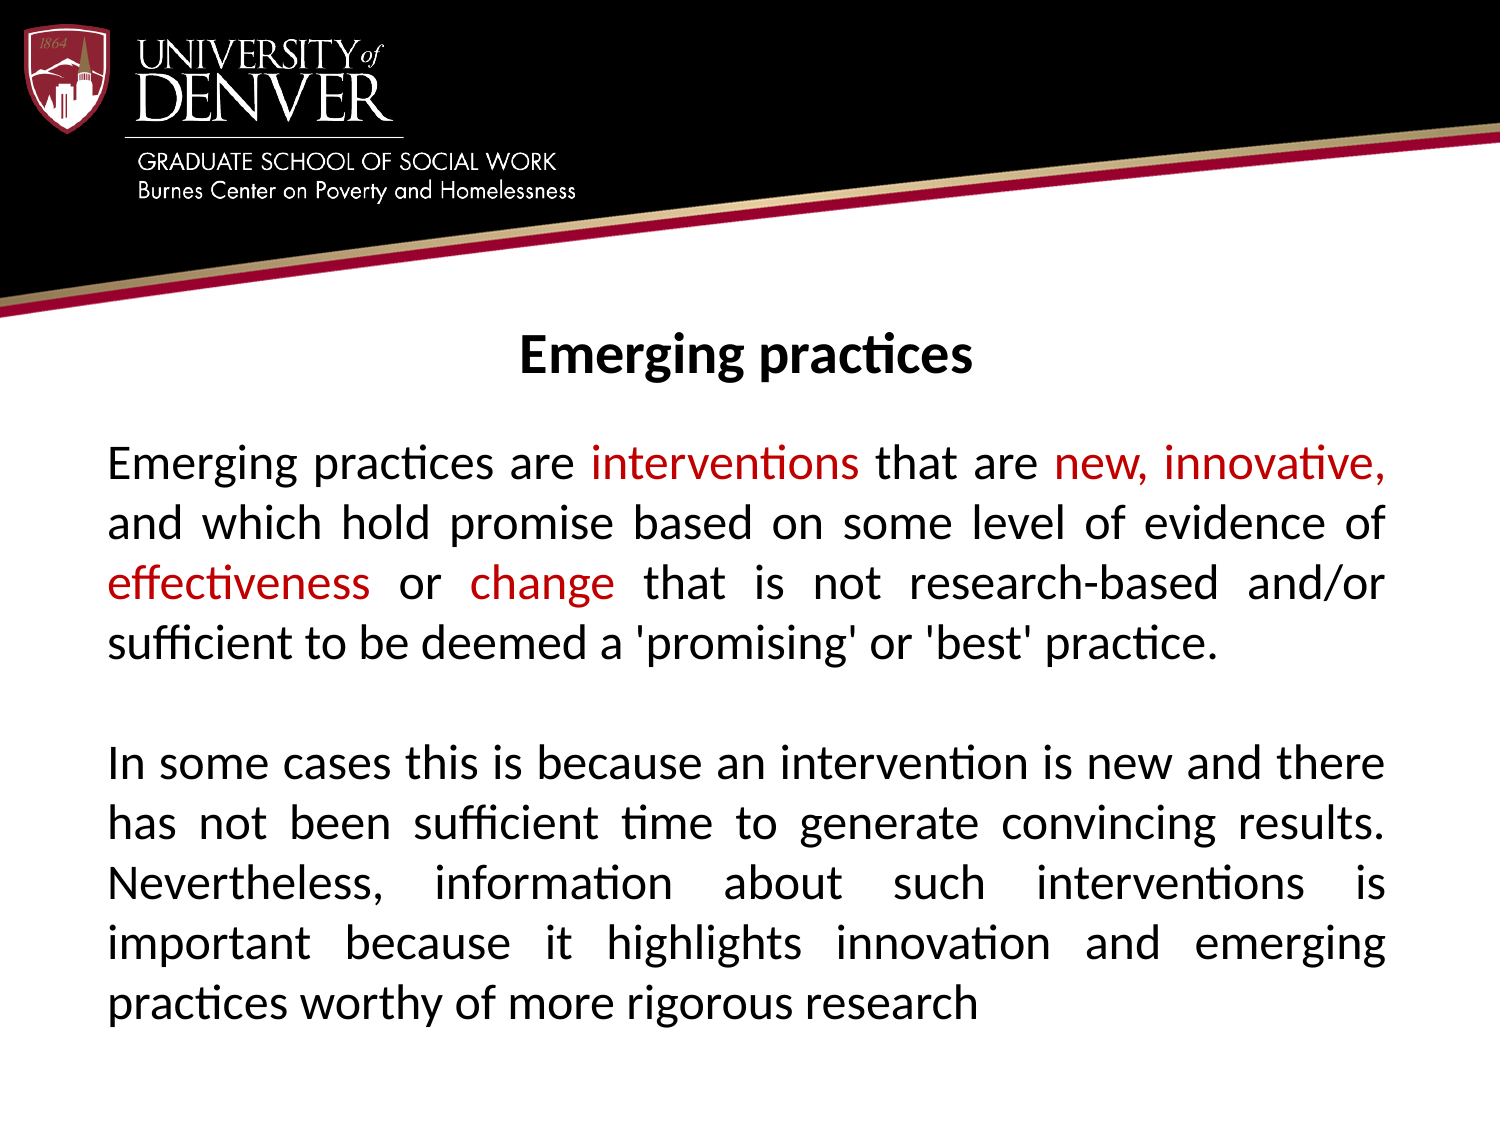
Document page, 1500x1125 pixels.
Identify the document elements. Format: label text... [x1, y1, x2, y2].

text_box Emerging practices Emerging practices are interventions that are new, innovative, and which hold promise based on some level of evidence of effectiveness or change that is not research-based and/or sufficient to be deemed a 'promising' or 'best' practice. In some cases this is because an intervention is new and there has not been sufficient time to generate convincing results. Nevertheless, information about such interventions is important because it highlights innovation and emerging practices worthy of more rigorous research [92, 307, 1402, 1038]
picture [0, 0, 1500, 1125]
